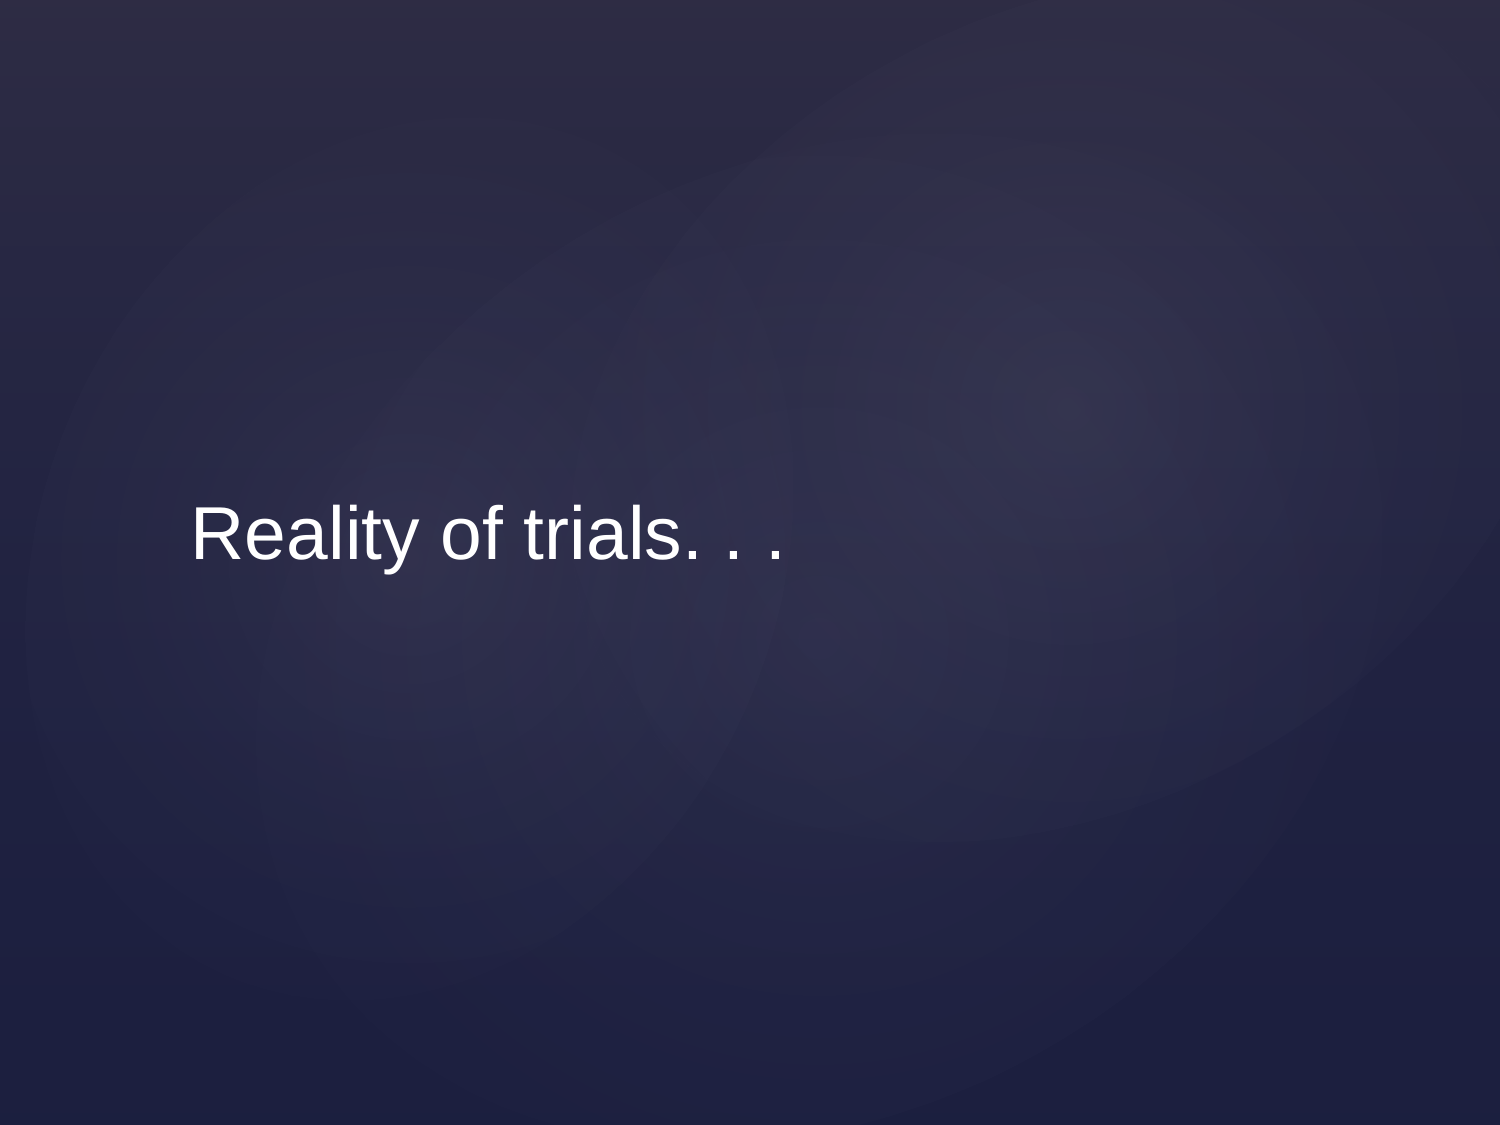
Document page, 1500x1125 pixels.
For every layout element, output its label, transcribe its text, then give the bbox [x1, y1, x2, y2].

text_box Reality of trials. . . [176, 477, 802, 582]
